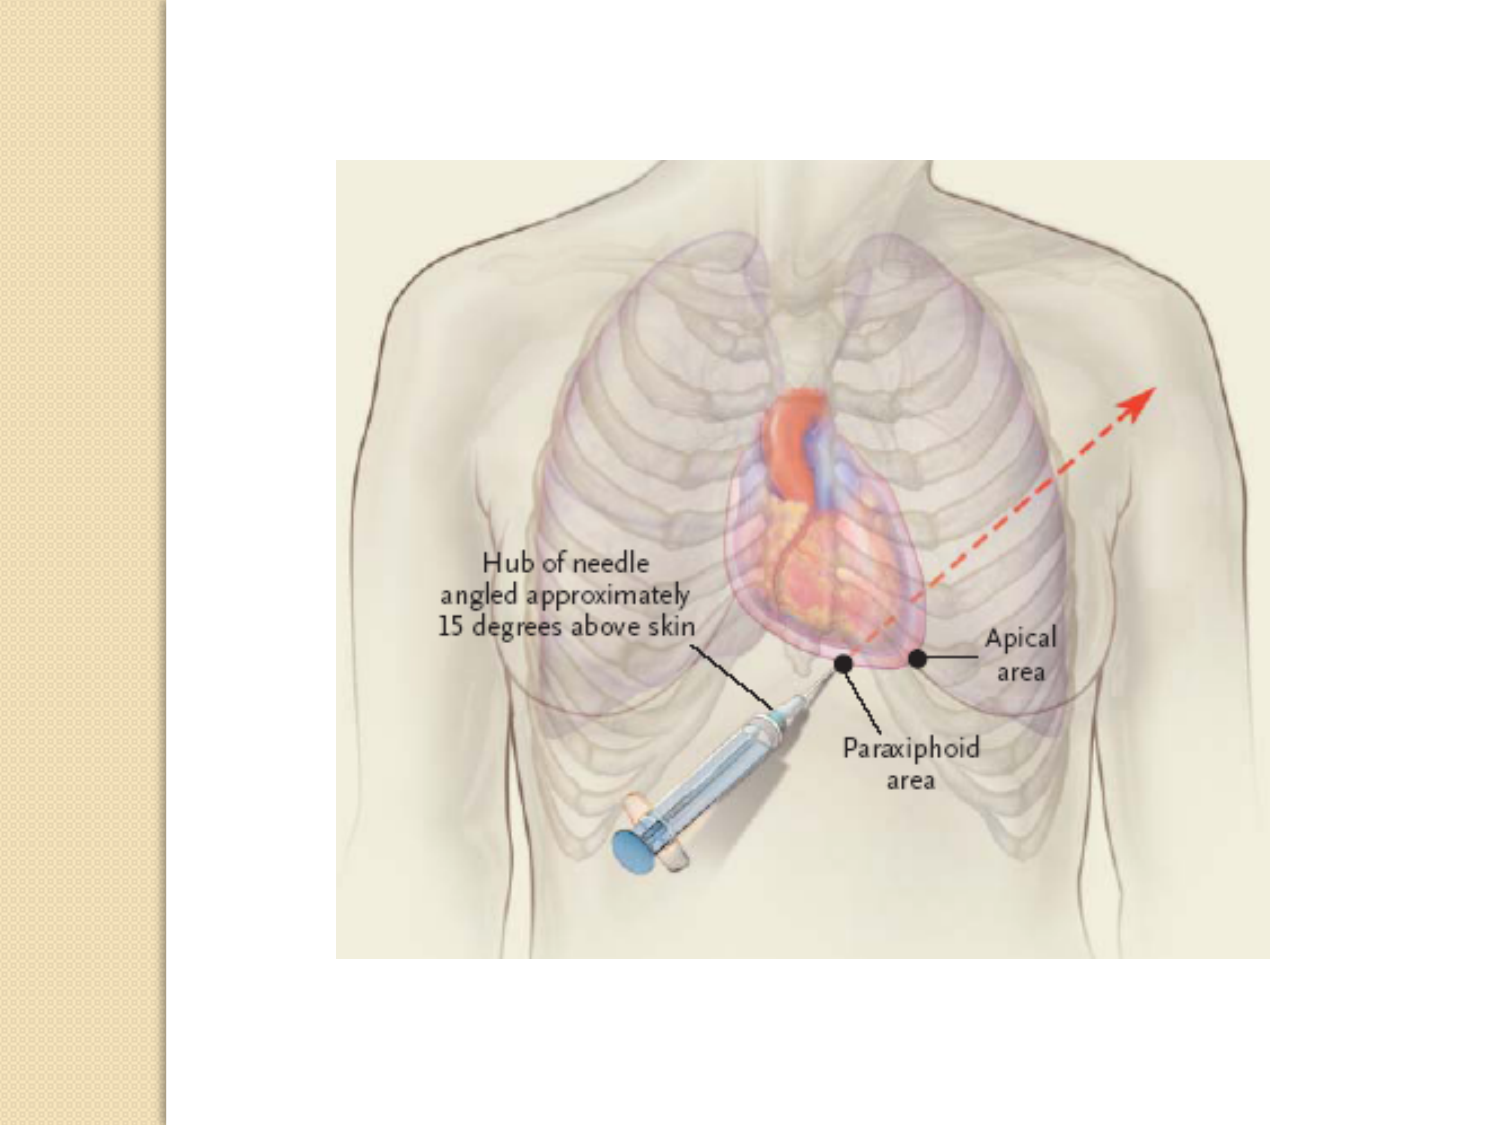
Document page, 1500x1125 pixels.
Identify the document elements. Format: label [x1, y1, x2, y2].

picture [336, 160, 1271, 959]
